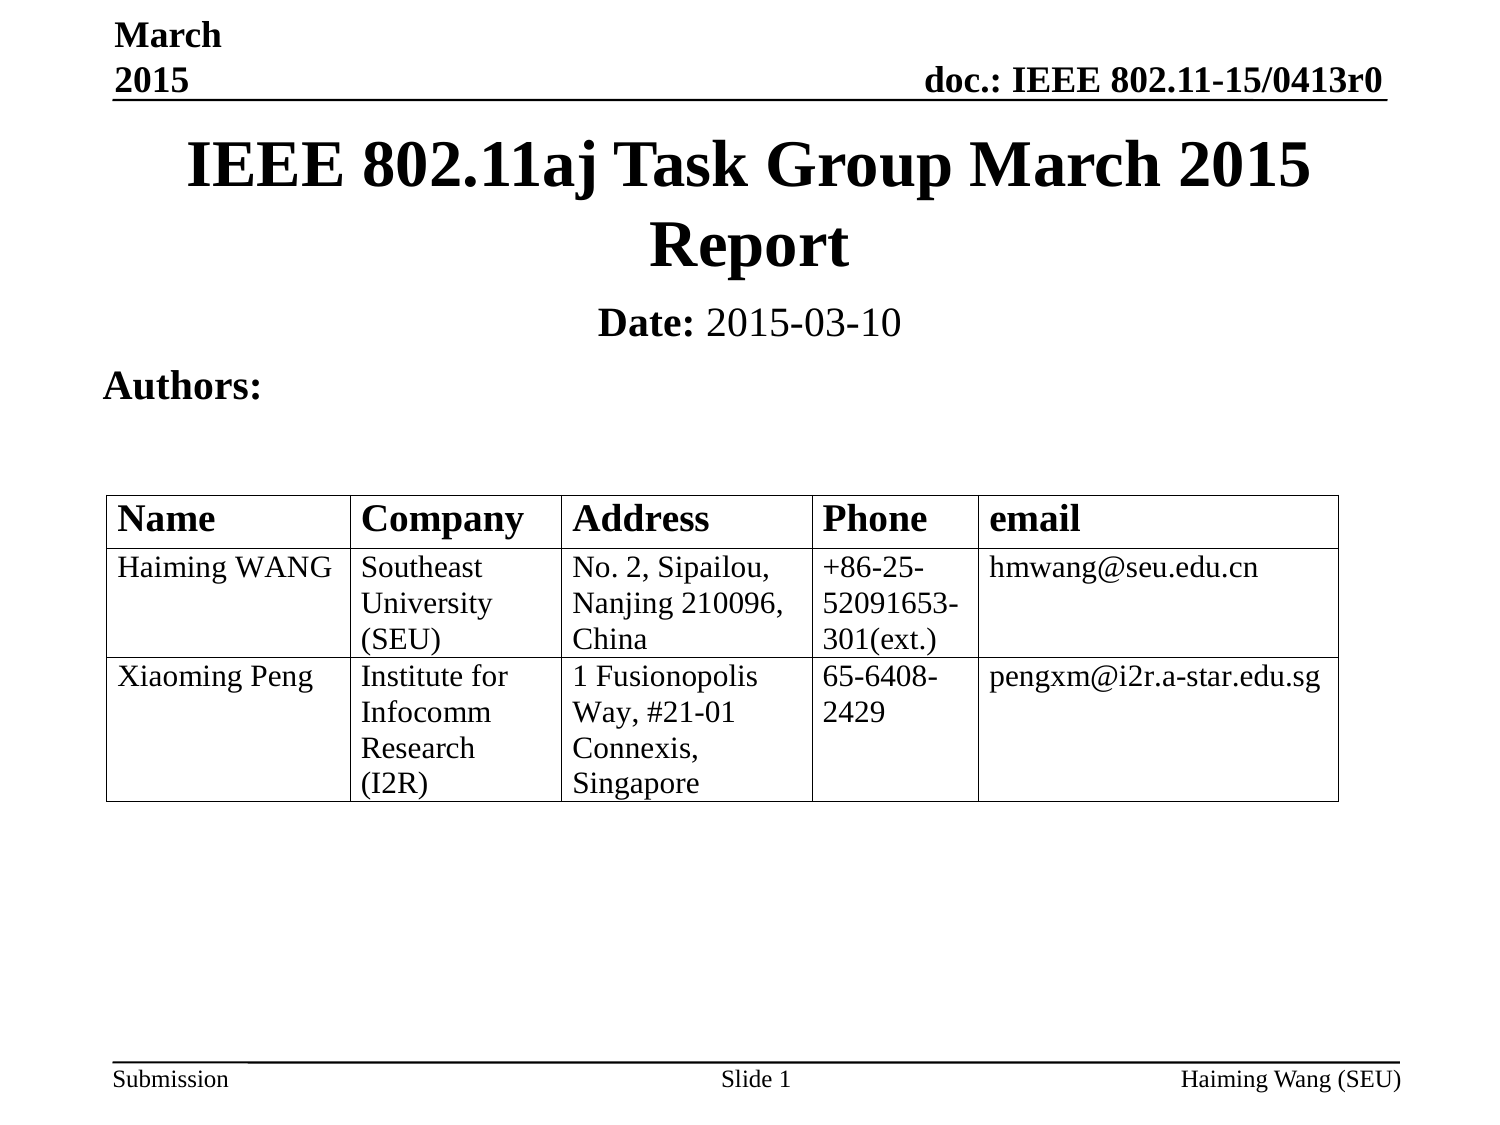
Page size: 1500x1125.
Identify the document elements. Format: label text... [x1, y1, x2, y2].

footer Haiming Wang (SEU) [862, 1061, 1402, 1093]
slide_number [114, 54, 259, 101]
text_box Date: 2015-03-10 [112, 288, 1388, 350]
text_box IEEE 802.11aj Task Group March 2015 Report [112, 112, 1388, 288]
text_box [91, 494, 1364, 848]
text_box Authors: [87, 349, 325, 413]
slide_number Slide 1 [712, 1061, 800, 1093]
